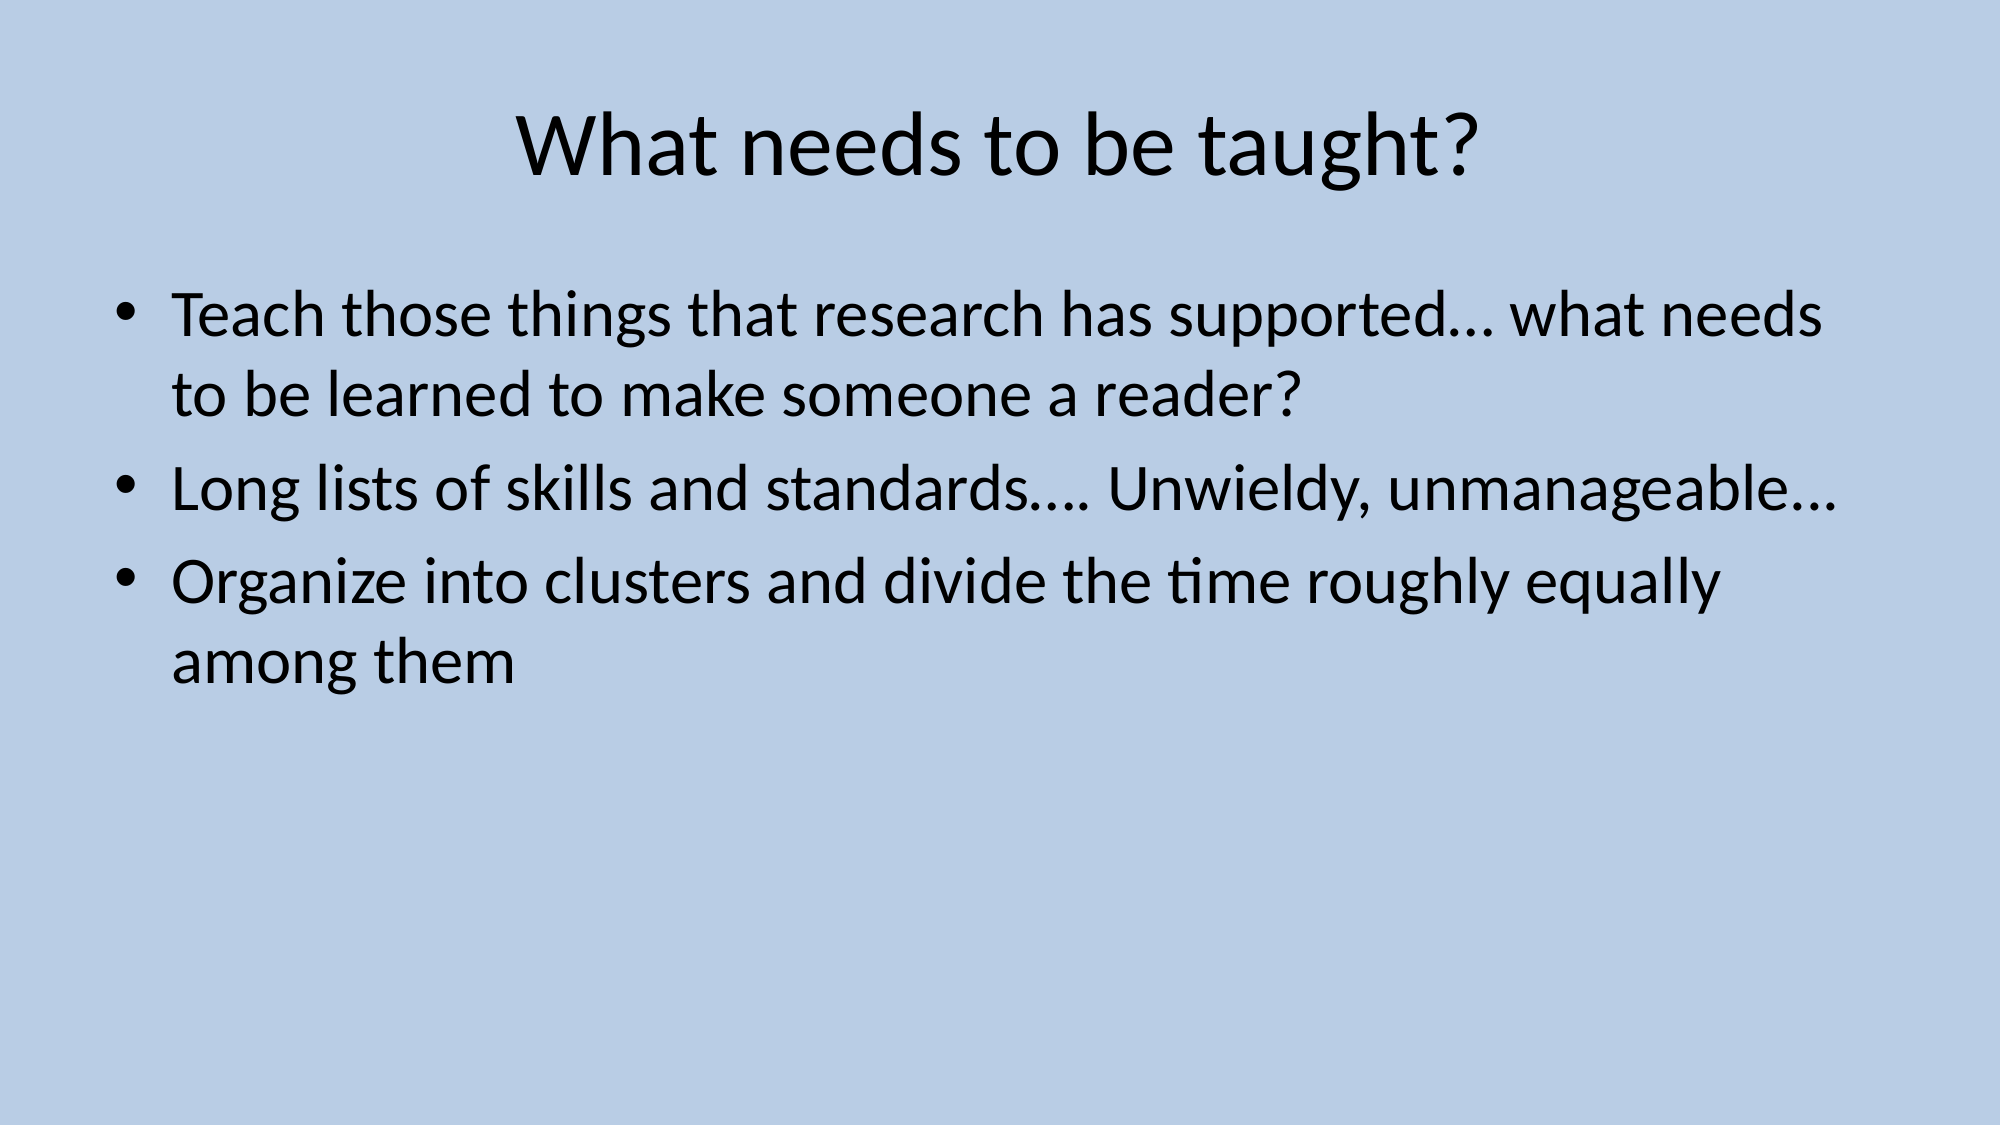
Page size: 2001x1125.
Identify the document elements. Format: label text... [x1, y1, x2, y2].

list Teach those things that research has supported… what needs to be learned to make someone a reader? Long lists of skills and standards…. Unwieldy, unmanageable... Organize into clusters and divide the time roughly equally among them [99, 262, 1900, 1005]
title What needs to be taught? [99, 45, 1900, 233]
